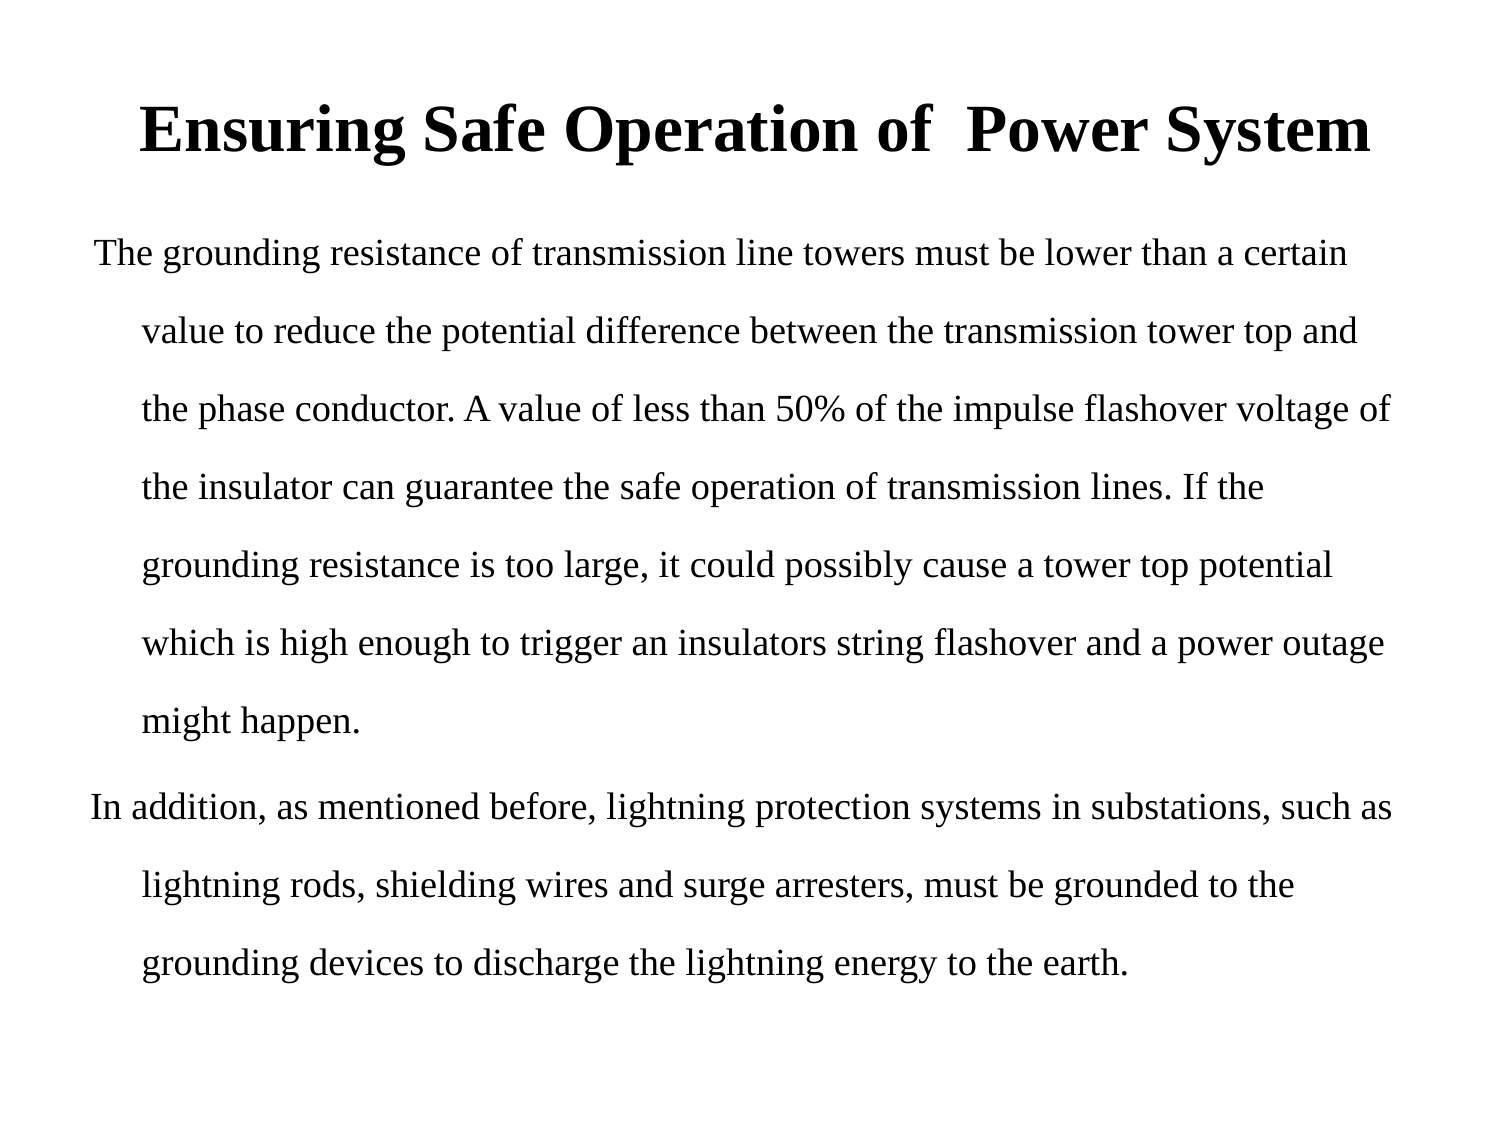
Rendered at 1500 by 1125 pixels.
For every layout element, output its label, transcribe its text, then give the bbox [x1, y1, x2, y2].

list The grounding resistance of transmission line towers must be lower than a certain value to reduce the potential difference between the transmission tower top and the phase conductor. A value of less than 50% of the impulse flashover voltage of the insulator can guarantee the safe operation of transmission lines. If the grounding resistance is too large, it could possibly cause a tower top potential which is high enough to trigger an insulators string flashover and a power outage might happen. In addition, as mentioned before, lightning protection systems in substations, such as lightning rods, shielding wires and surge arresters, must be grounded to the grounding devices to discharge the lightning energy to the earth. [75, 187, 1425, 1050]
title Ensuring Safe Operation of Power System [50, 75, 1463, 263]
